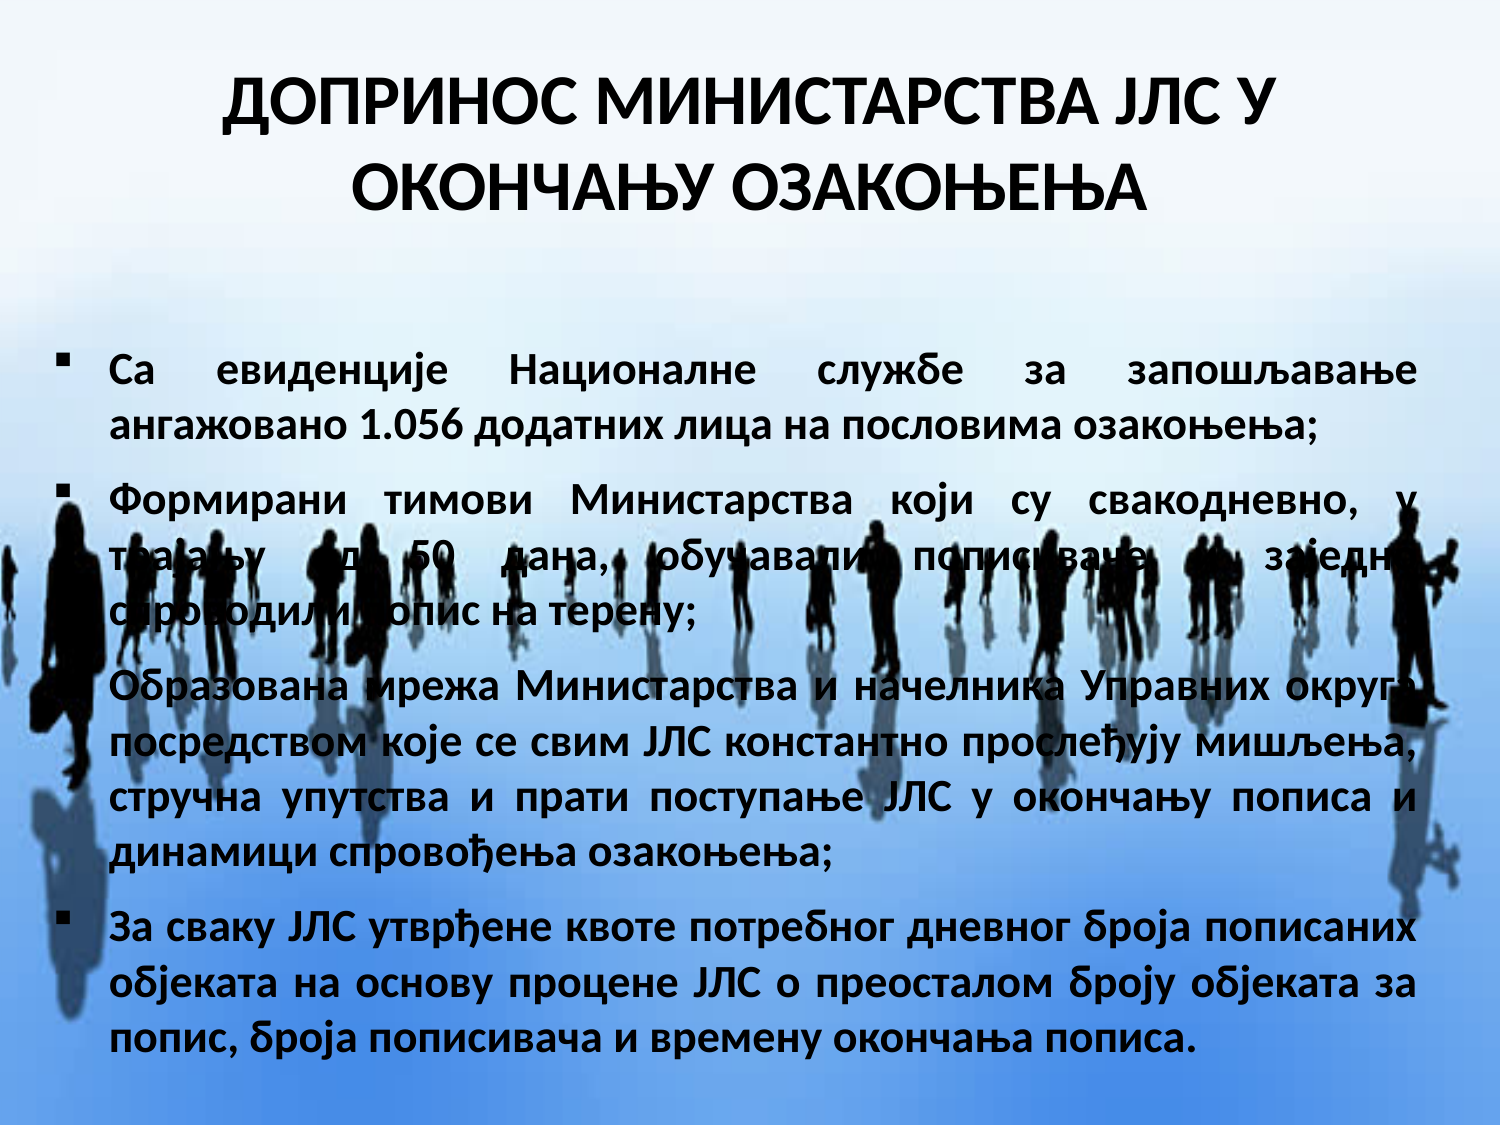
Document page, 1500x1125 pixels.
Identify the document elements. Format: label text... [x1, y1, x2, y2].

list Са евиденције Националне службе за запошљавање ангажовано 1.056 додатних лица на пословима озакоњења; Формирани тимови Министарства који су свакодневно, у трајању од 50 дана, обучавали пописиваче и заједно спроводили попис на терену; Образована мрежа Министарства и начелника Управних округа посредством које се свим ЈЛС константно прослеђују мишљења, стручна упутства и прати поступање ЈЛС у окончању пописа и динамици спровођења озакоњења; За сваку ЈЛС утврђене квоте потребног дневног броја пописаних објеката на основу процене ЈЛС о преосталом броју објеката за попис, броја пописивача и времену окончања пописа. [37, 324, 1433, 1075]
title ДОПРИНОС МИНИСТАРСТВА ЈЛС У ОКОНЧАЊУ ОЗАКОЊЕЊА [75, 45, 1425, 233]
picture [0, 0, 1500, 1125]
